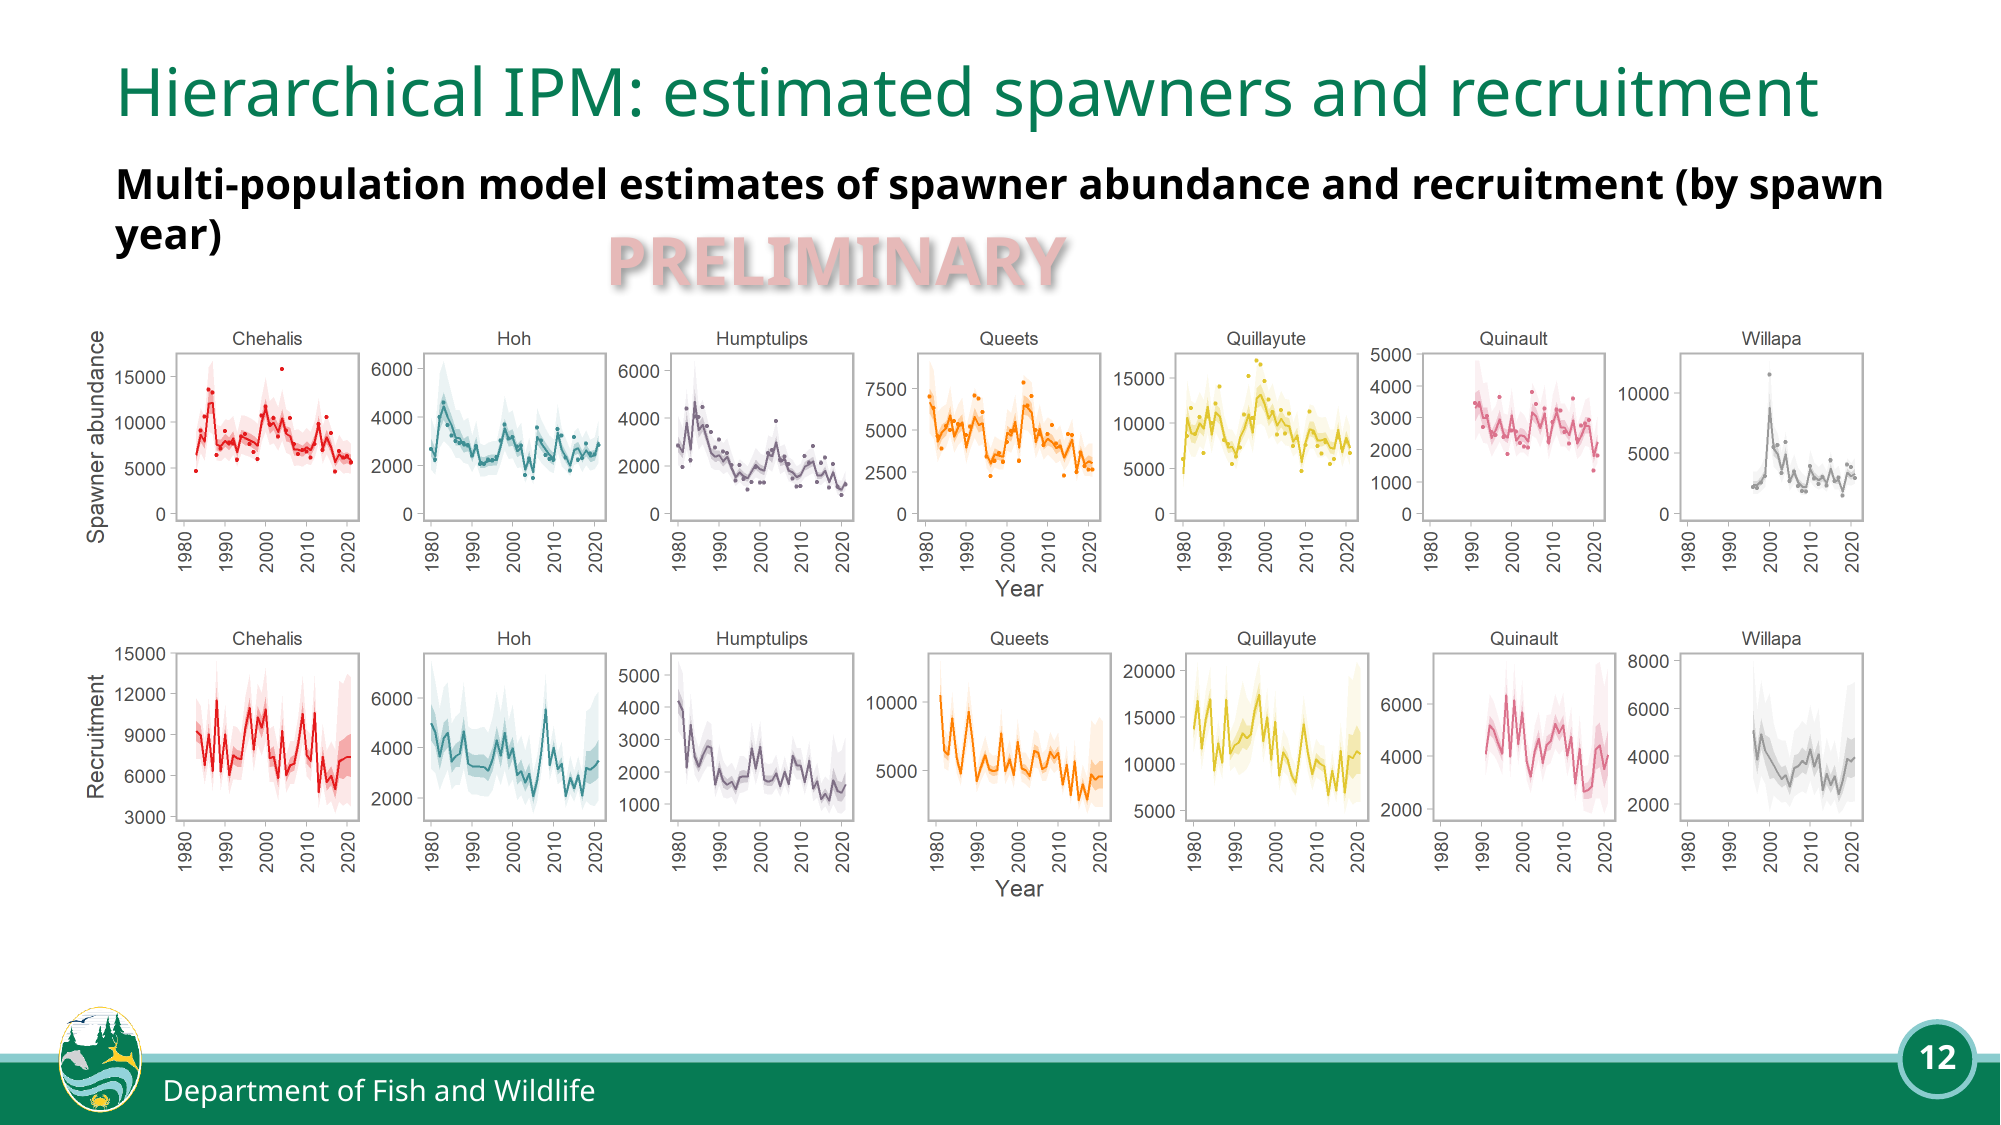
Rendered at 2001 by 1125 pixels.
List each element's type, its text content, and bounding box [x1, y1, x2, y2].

slide_number 12 [1899, 1048, 1975, 1069]
text_box Department of Fish and Wildlife [147, 1067, 623, 1113]
text_box PRELIMINARY RESULTS [590, 211, 1360, 310]
picture [56, 1004, 144, 1114]
text_box Multi-population model estimates of spawner abundance and recruitment (by spawn year) [100, 150, 1913, 222]
text_box Hierarchical IPM: estimated spawners and recruitment [100, 14, 1900, 150]
picture [74, 311, 1876, 912]
